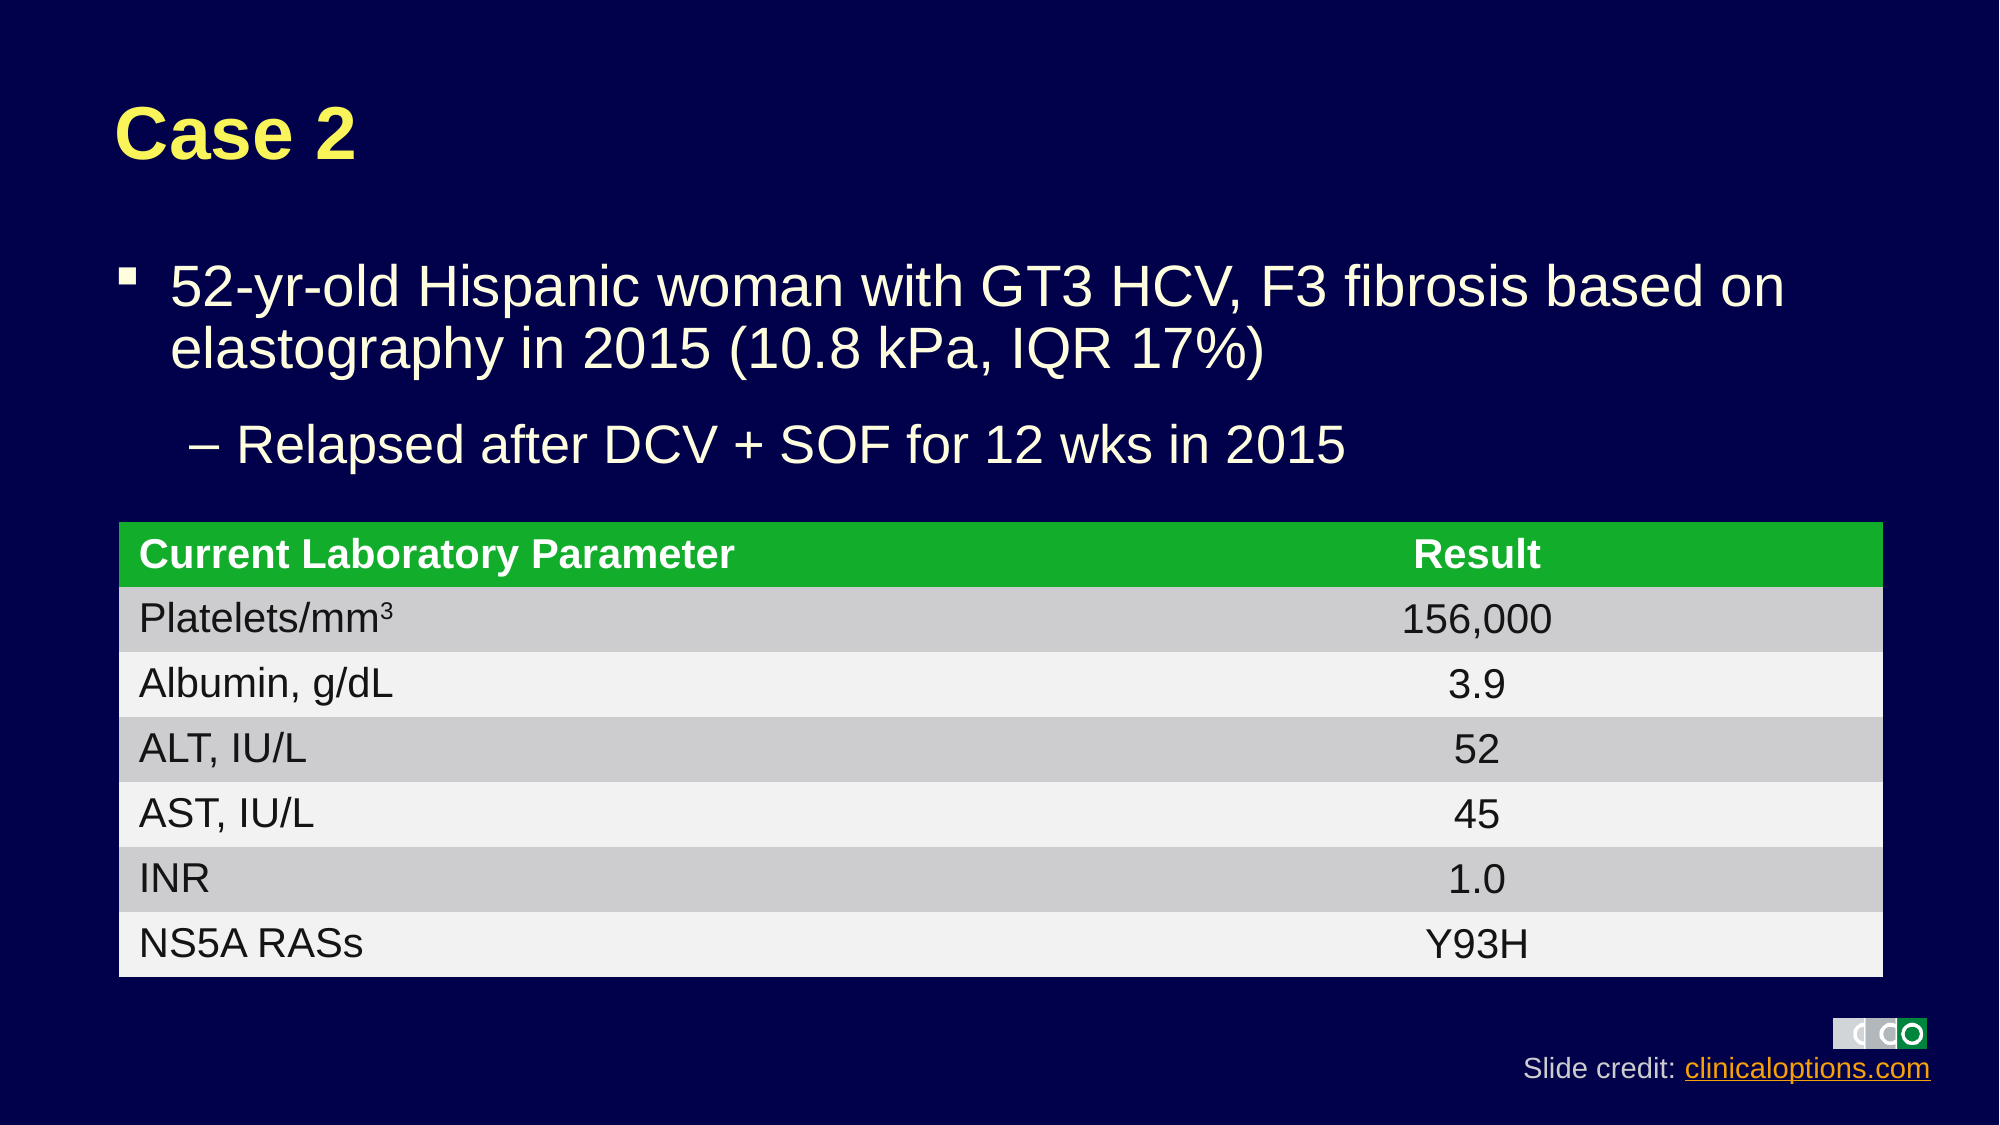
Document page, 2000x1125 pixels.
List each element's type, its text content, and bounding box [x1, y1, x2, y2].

table_cell 3.9 [1071, 652, 1883, 717]
table_cell NS5A RASs [119, 912, 1071, 977]
table_cell 156,000 [1071, 587, 1883, 652]
title Case 2 [99, 39, 1883, 220]
table_cell 45 [1071, 782, 1883, 847]
table_cell INR [119, 847, 1071, 912]
table_cell ALT, IU/L [119, 717, 1071, 782]
table_header Result [1071, 522, 1883, 587]
list 52-yr-old Hispanic woman with GT3 HCV, F3 fibrosis based on elastography in 2015 (10.8 kPa, IQR 17%) Relapsed after DCV + SOF for 12 wks in 2015 [99, 248, 1883, 1011]
table_cell 1.0 [1071, 847, 1883, 912]
table_cell AST, IU/L [119, 782, 1071, 847]
table_cell Y93H [1071, 912, 1883, 977]
table_cell 52 [1071, 717, 1883, 782]
table_cell Platelets/mm3 [119, 587, 1071, 652]
table_header Current Laboratory Parameter [119, 522, 1071, 587]
table_cell Albumin, g/dL [119, 652, 1071, 717]
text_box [1507, 1018, 1947, 1093]
